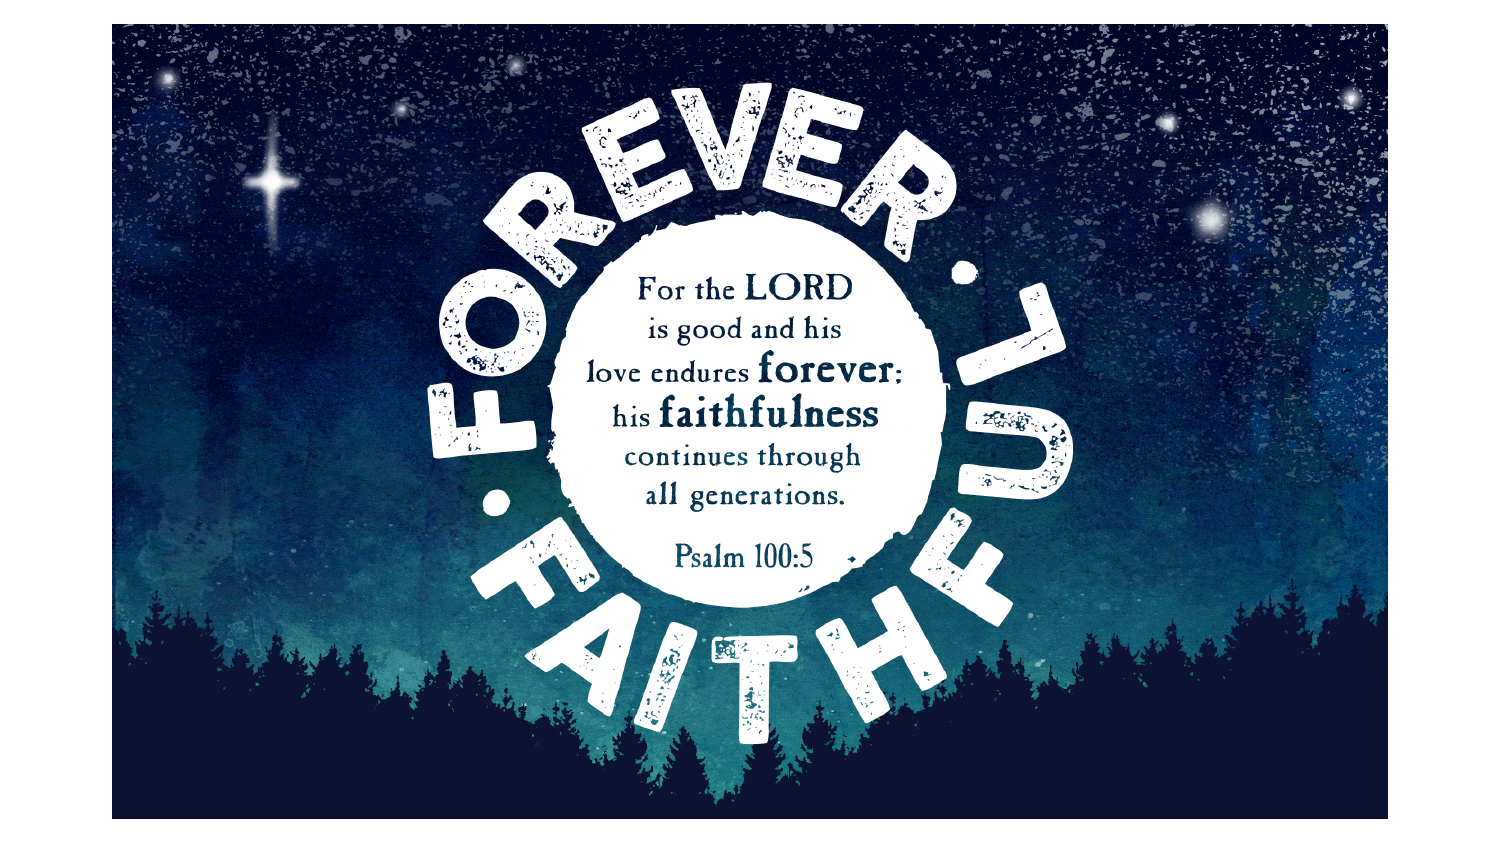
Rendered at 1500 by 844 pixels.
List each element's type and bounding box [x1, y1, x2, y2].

picture [111, 24, 1389, 819]
